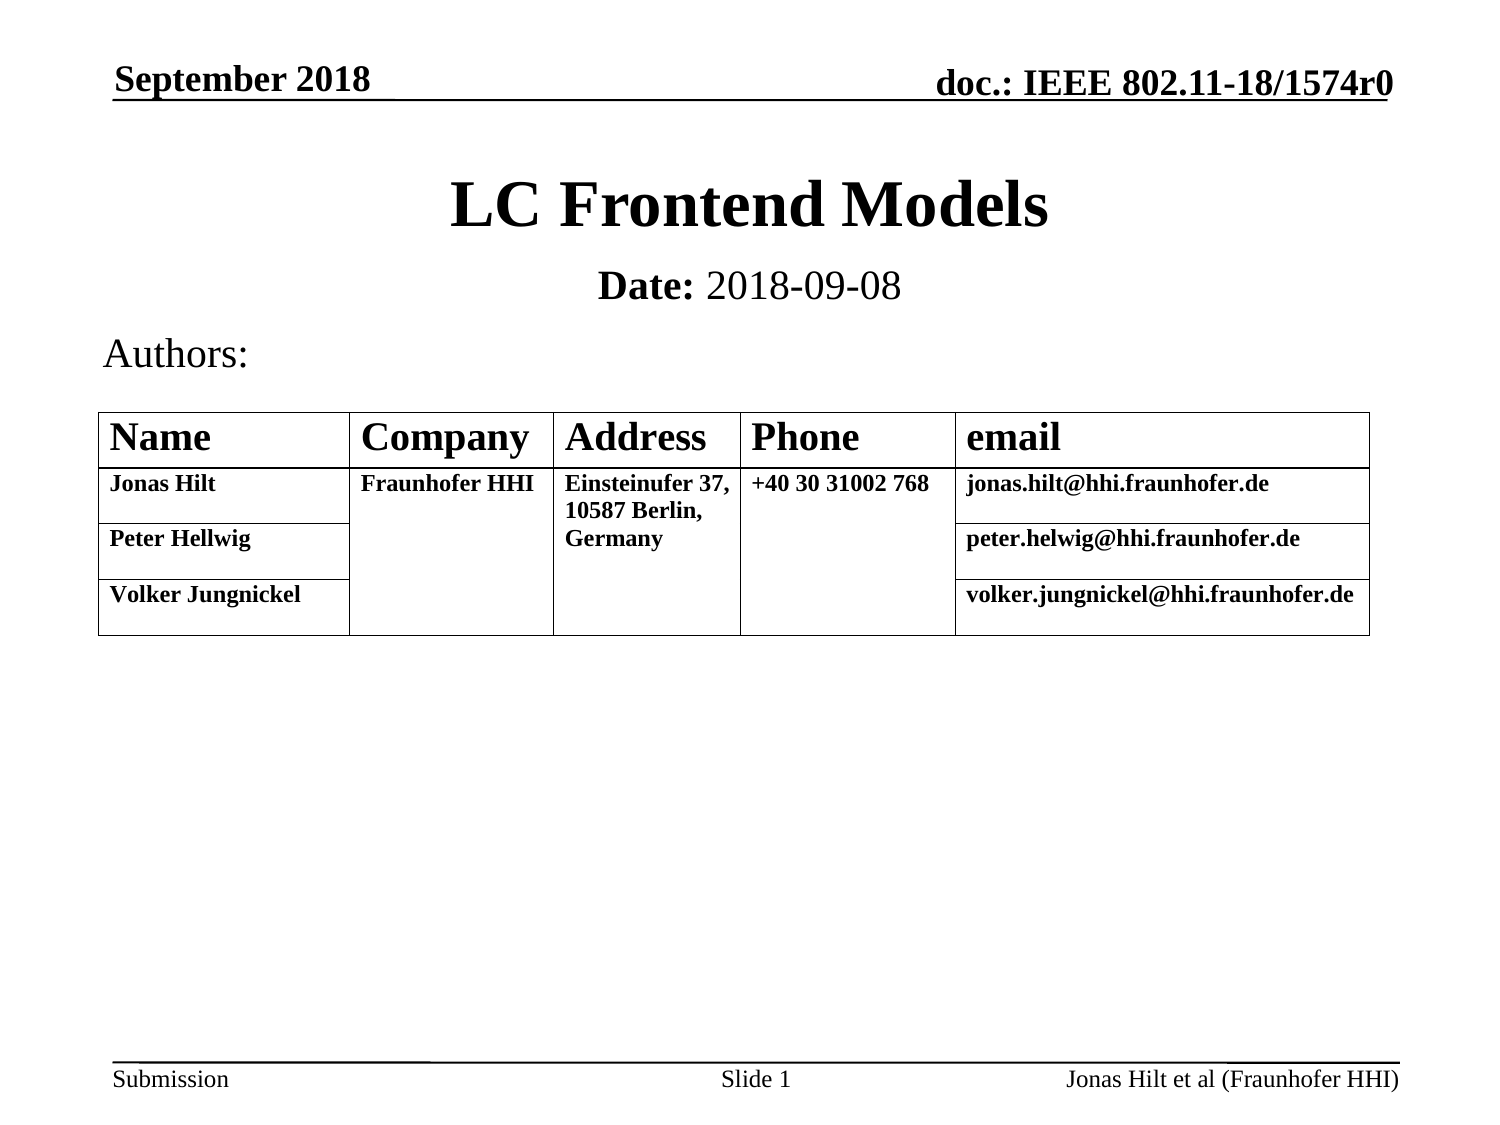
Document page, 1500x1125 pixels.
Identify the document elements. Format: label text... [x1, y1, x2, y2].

list Date: 2018-09-08 [112, 249, 1388, 316]
title LC Frontend Models [112, 112, 1388, 249]
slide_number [114, 54, 493, 100]
text_box Authors: [87, 318, 325, 381]
footer Jonas Hilt et al (Fraunhofer HHI) [900, 1061, 1400, 1093]
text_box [83, 411, 1410, 836]
slide_number Slide 1 [712, 1061, 800, 1123]
